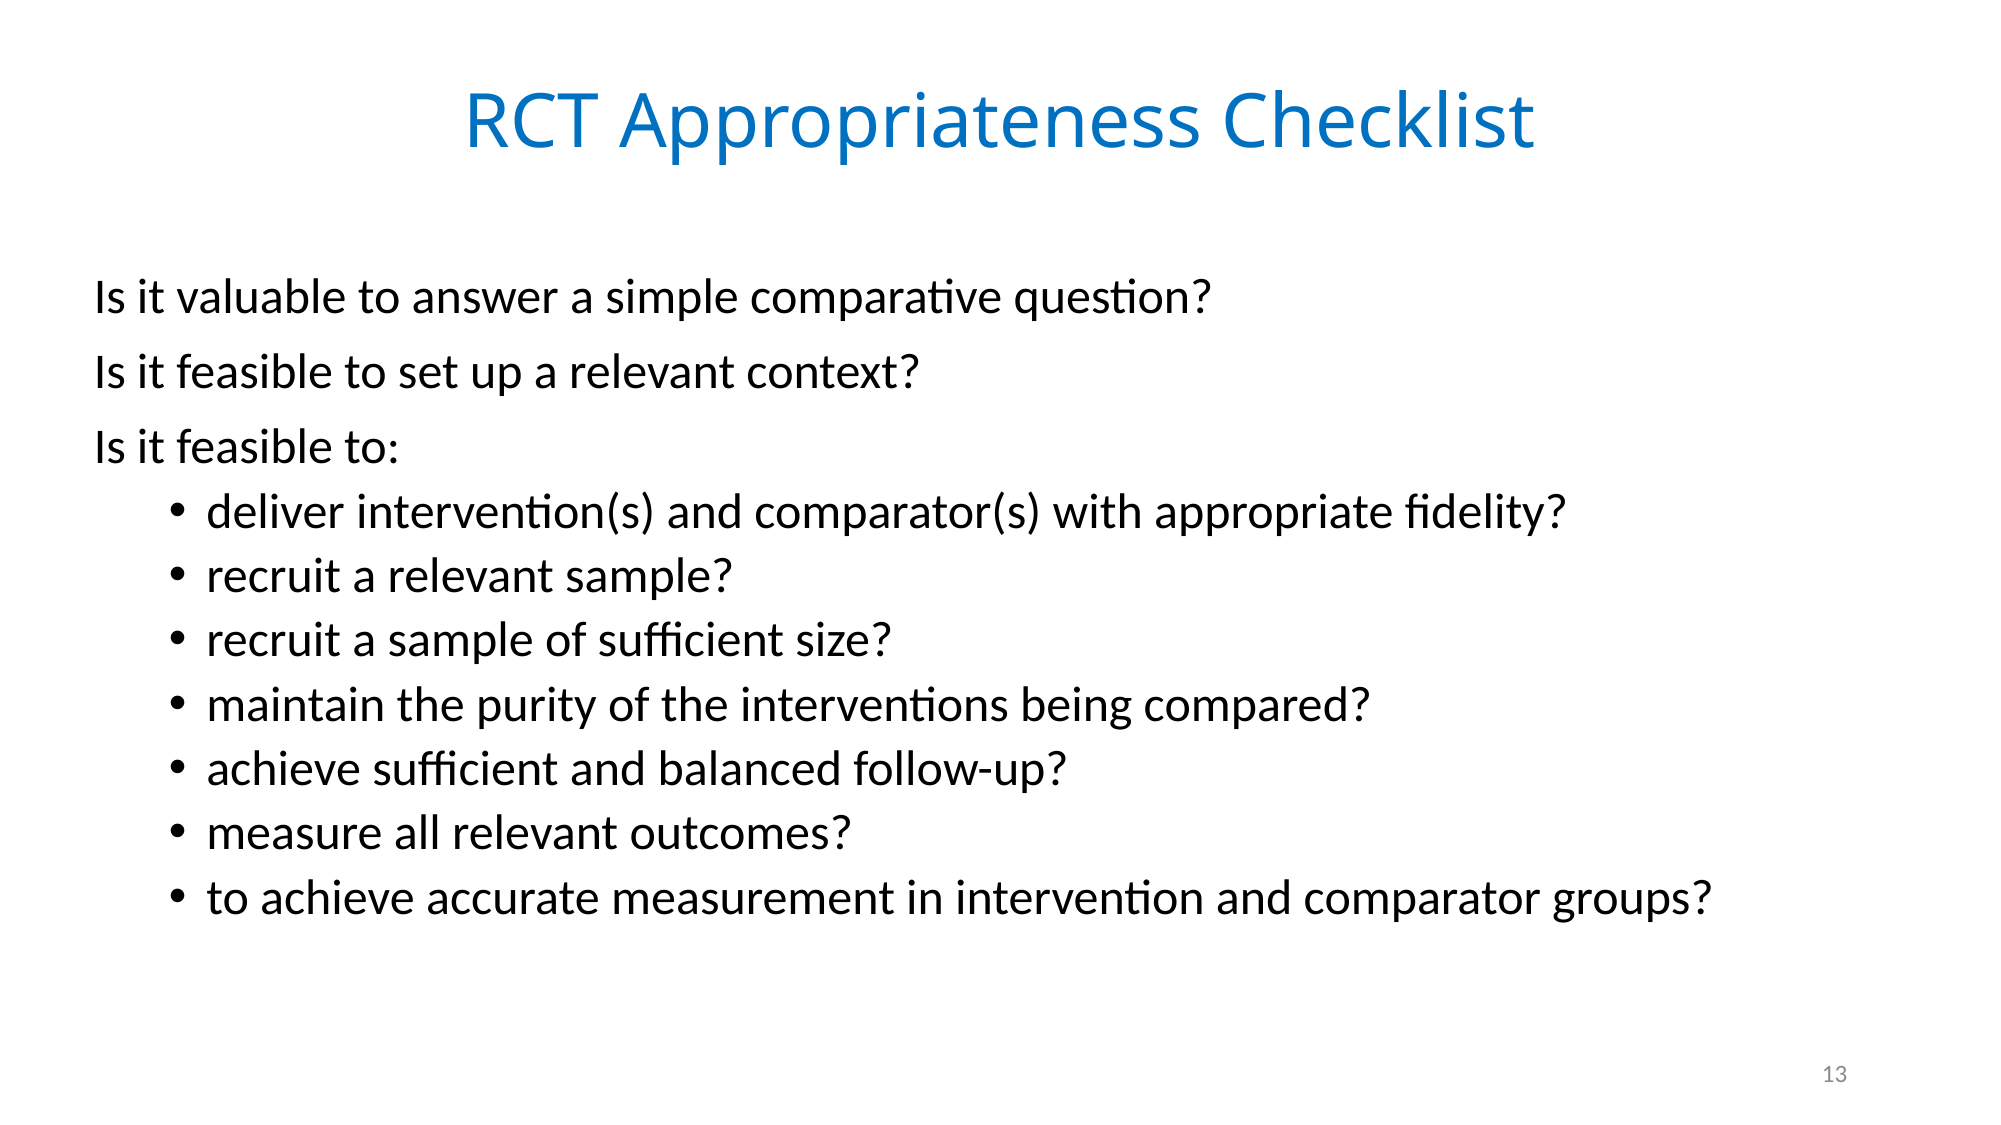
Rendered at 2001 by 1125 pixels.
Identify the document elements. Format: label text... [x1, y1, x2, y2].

slide_number 13 [1412, 1042, 1863, 1103]
title RCT Appropriateness Checklist [137, 14, 1863, 232]
list Is it valuable to answer a simple comparative question? Is it feasible to set up a relevant context? Is it feasible to: deliver intervention(s) and comparator(s) with appropriate fidelity? recruit a relevant sample? recruit a sample of sufficient size? maintain the purity of the interventions being compared? achieve sufficient and balanced follow-up? measure all relevant outcomes? to achieve accurate measurement in intervention and comparator groups? [78, 263, 1935, 978]
